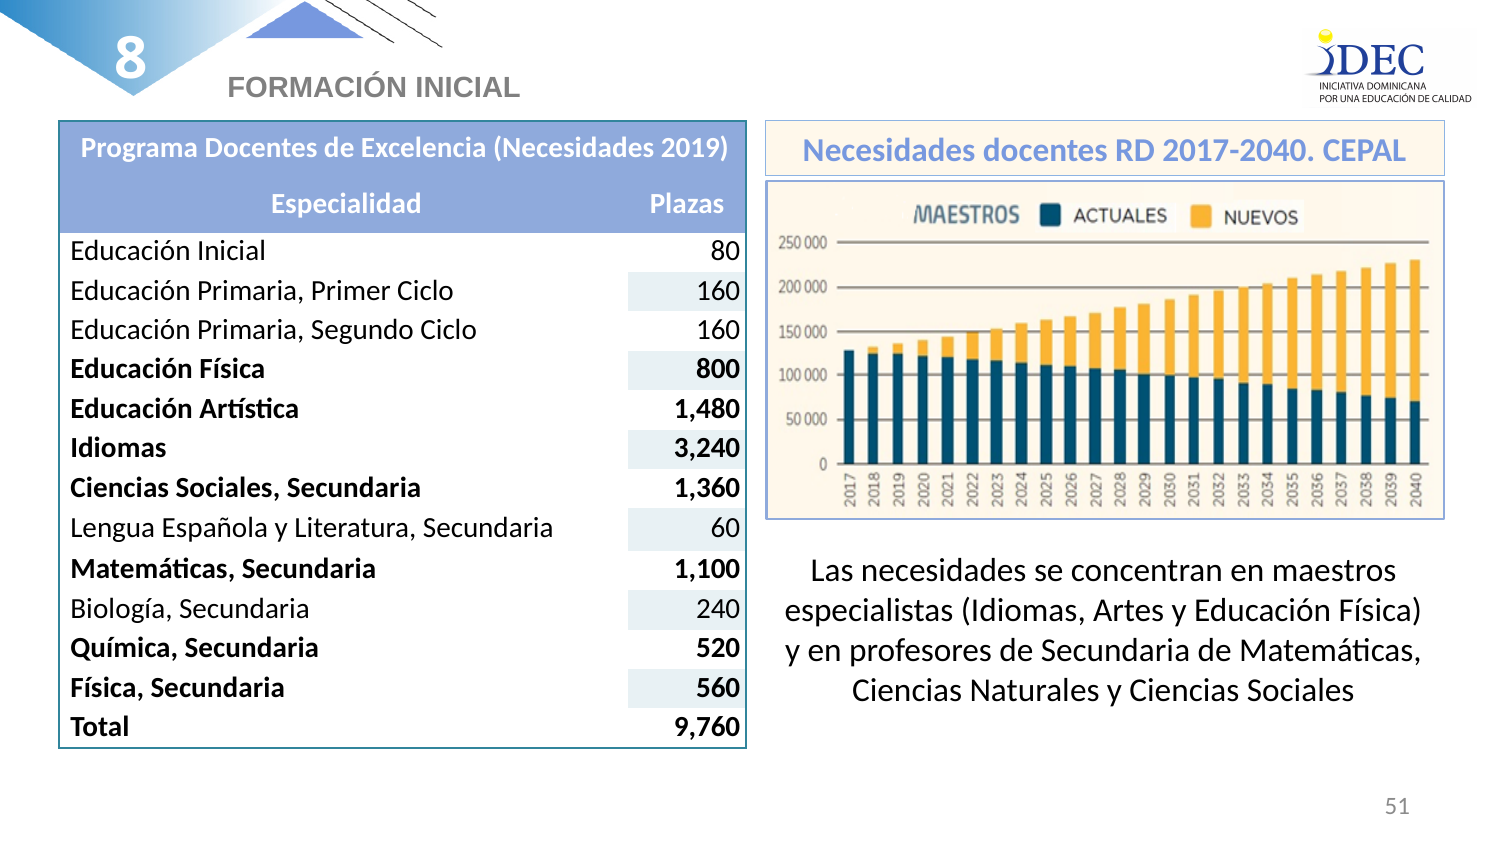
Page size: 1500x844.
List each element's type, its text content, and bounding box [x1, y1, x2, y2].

table_cell 160 [628, 311, 745, 351]
table_cell 520 [628, 630, 745, 669]
table_cell Lengua Española y Literatura, Secundaria [60, 508, 628, 551]
table_cell Plazas [628, 178, 745, 233]
table_cell Biología, Secundaria [60, 590, 628, 630]
text_box Necesidades docentes RD 2017-2040. CEPAL [765, 120, 1445, 176]
table_cell Educación Primaria, Primer Ciclo [60, 272, 628, 311]
table_cell 1,480 [628, 390, 745, 430]
table_cell Ciencias Sociales, Secundaria [60, 469, 628, 508]
picture [767, 181, 1443, 519]
table_cell 80 [628, 233, 745, 272]
table_cell Física, Secundaria [60, 669, 628, 708]
table_cell Química, Secundaria [60, 630, 628, 669]
table_cell Matemáticas, Secundaria [60, 551, 628, 590]
text_box Las necesidades se concentran en maestros especialistas (Idiomas, Artes y Educación Física) y en profesores de Secundaria de Matemáticas, Ciencias Naturales y Ciencias Sociales [765, 540, 1443, 716]
table_cell Educación Inicial [60, 233, 628, 272]
picture [0, 0, 1498, 108]
table_cell 3,240 [628, 430, 745, 469]
slide_number 51 [1074, 782, 1425, 827]
table_cell 800 [628, 351, 745, 390]
table_header Programa Docentes de Excelencia (Necesidades 2019) [60, 122, 745, 178]
table_cell Idiomas [60, 430, 628, 469]
table_cell Especialidad [60, 178, 628, 233]
table_cell Educación Artística [60, 390, 628, 430]
table_cell 9,760 [628, 708, 745, 747]
table_cell 1,360 [628, 469, 745, 508]
table_cell Educación Física [60, 351, 628, 390]
table_cell 60 [628, 508, 745, 551]
table_cell Total [60, 708, 628, 747]
table_cell 560 [628, 669, 745, 708]
table_cell 1,100 [628, 551, 745, 590]
table_cell 160 [628, 272, 745, 311]
table_cell 240 [628, 590, 745, 630]
table_cell Educación Primaria, Segundo Ciclo [60, 311, 628, 351]
